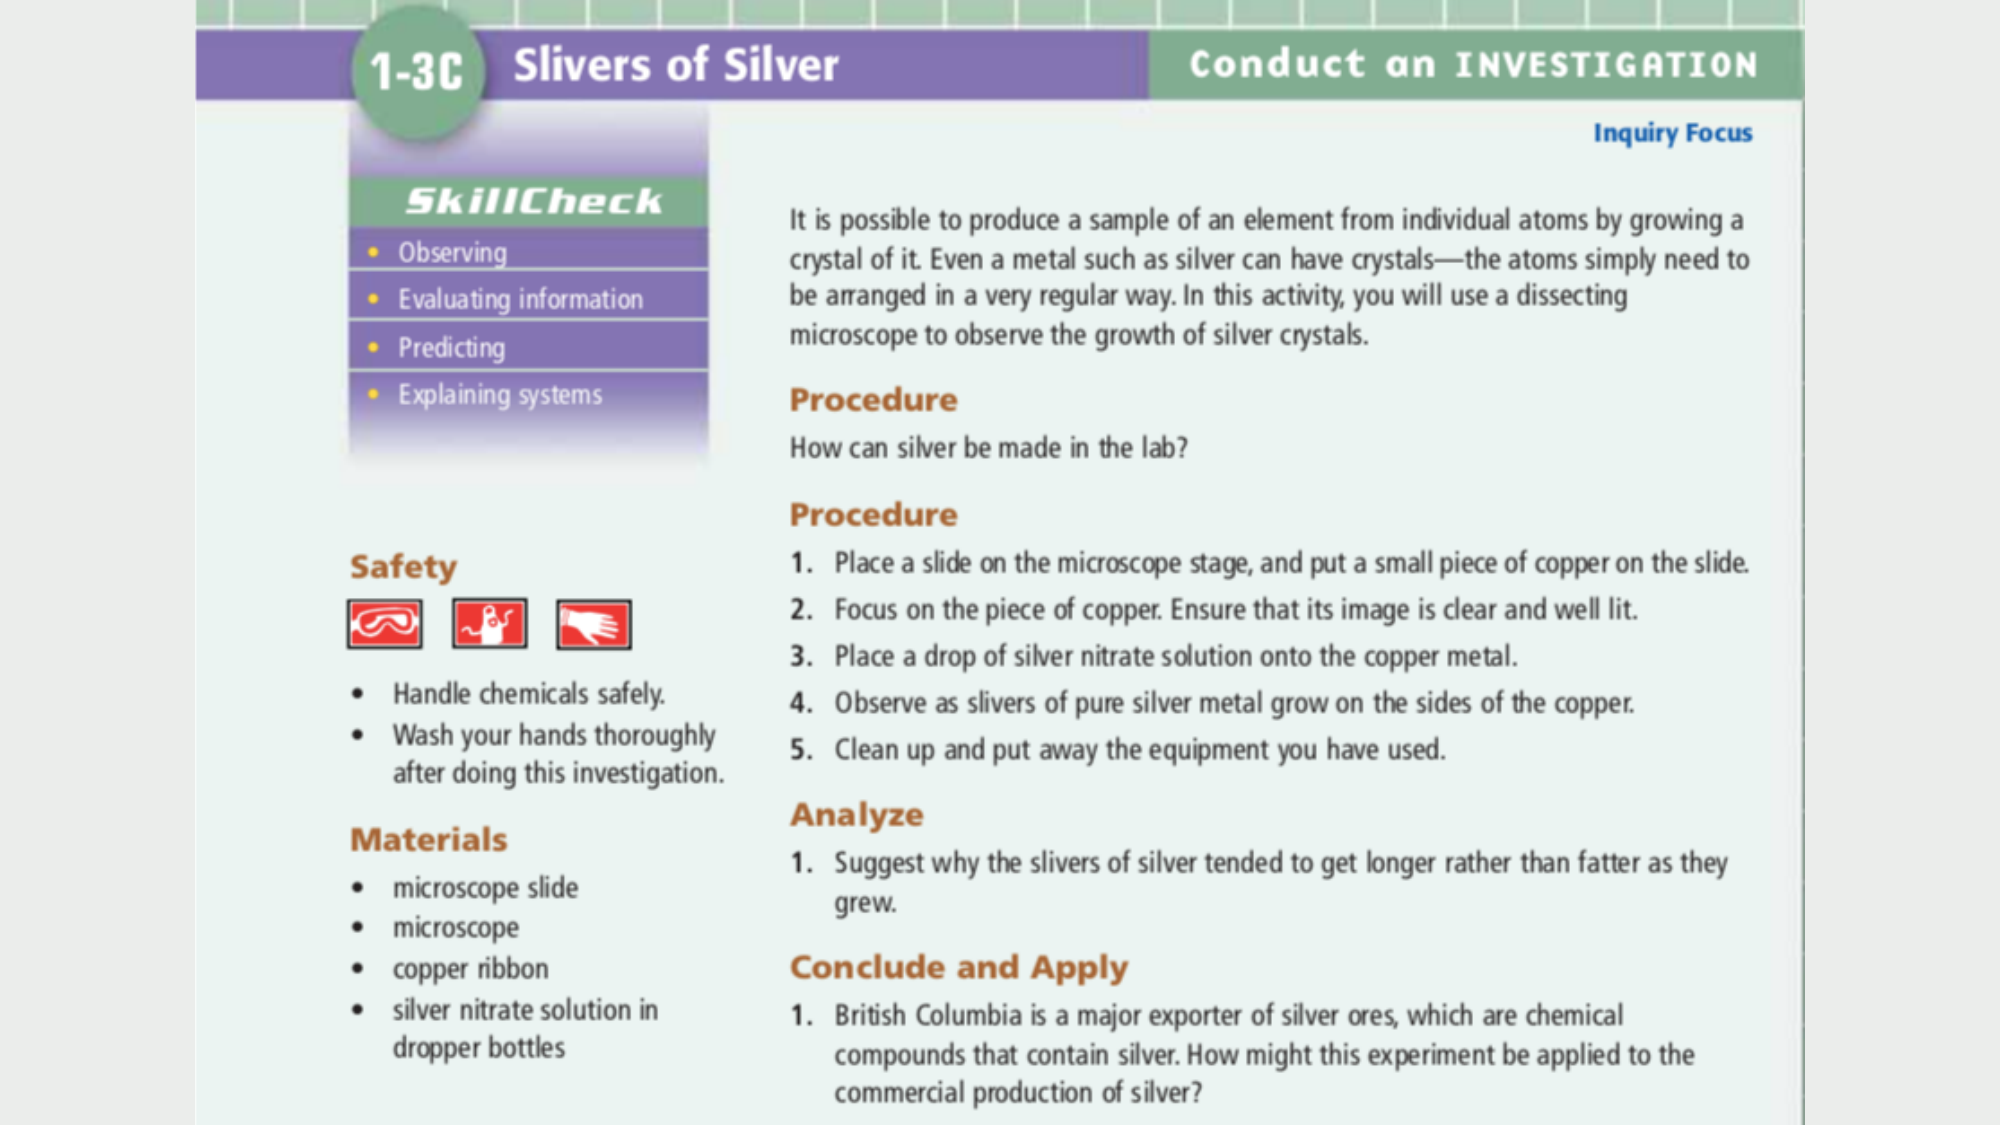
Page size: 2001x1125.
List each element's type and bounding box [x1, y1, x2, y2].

picture [195, 0, 1805, 1125]
